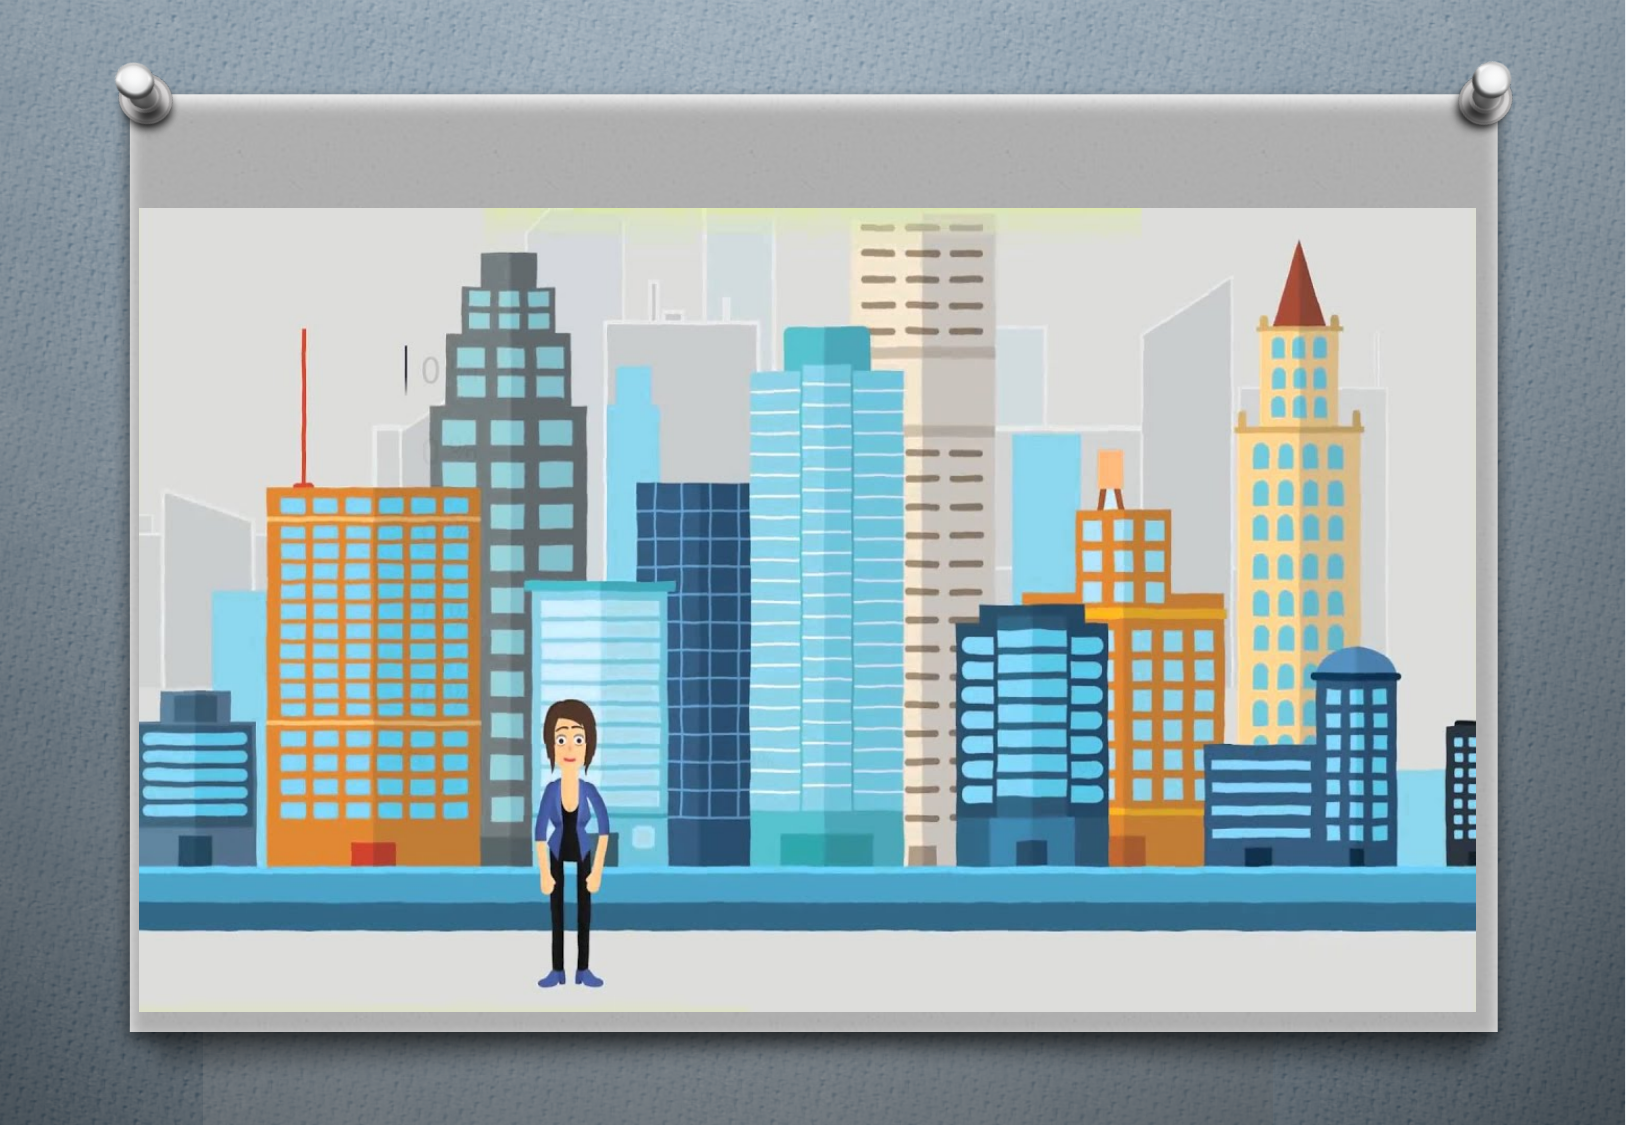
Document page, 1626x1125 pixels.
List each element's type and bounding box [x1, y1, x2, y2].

picture [1429, 34, 1556, 157]
picture [83, 29, 212, 154]
picture [138, 207, 1477, 1012]
